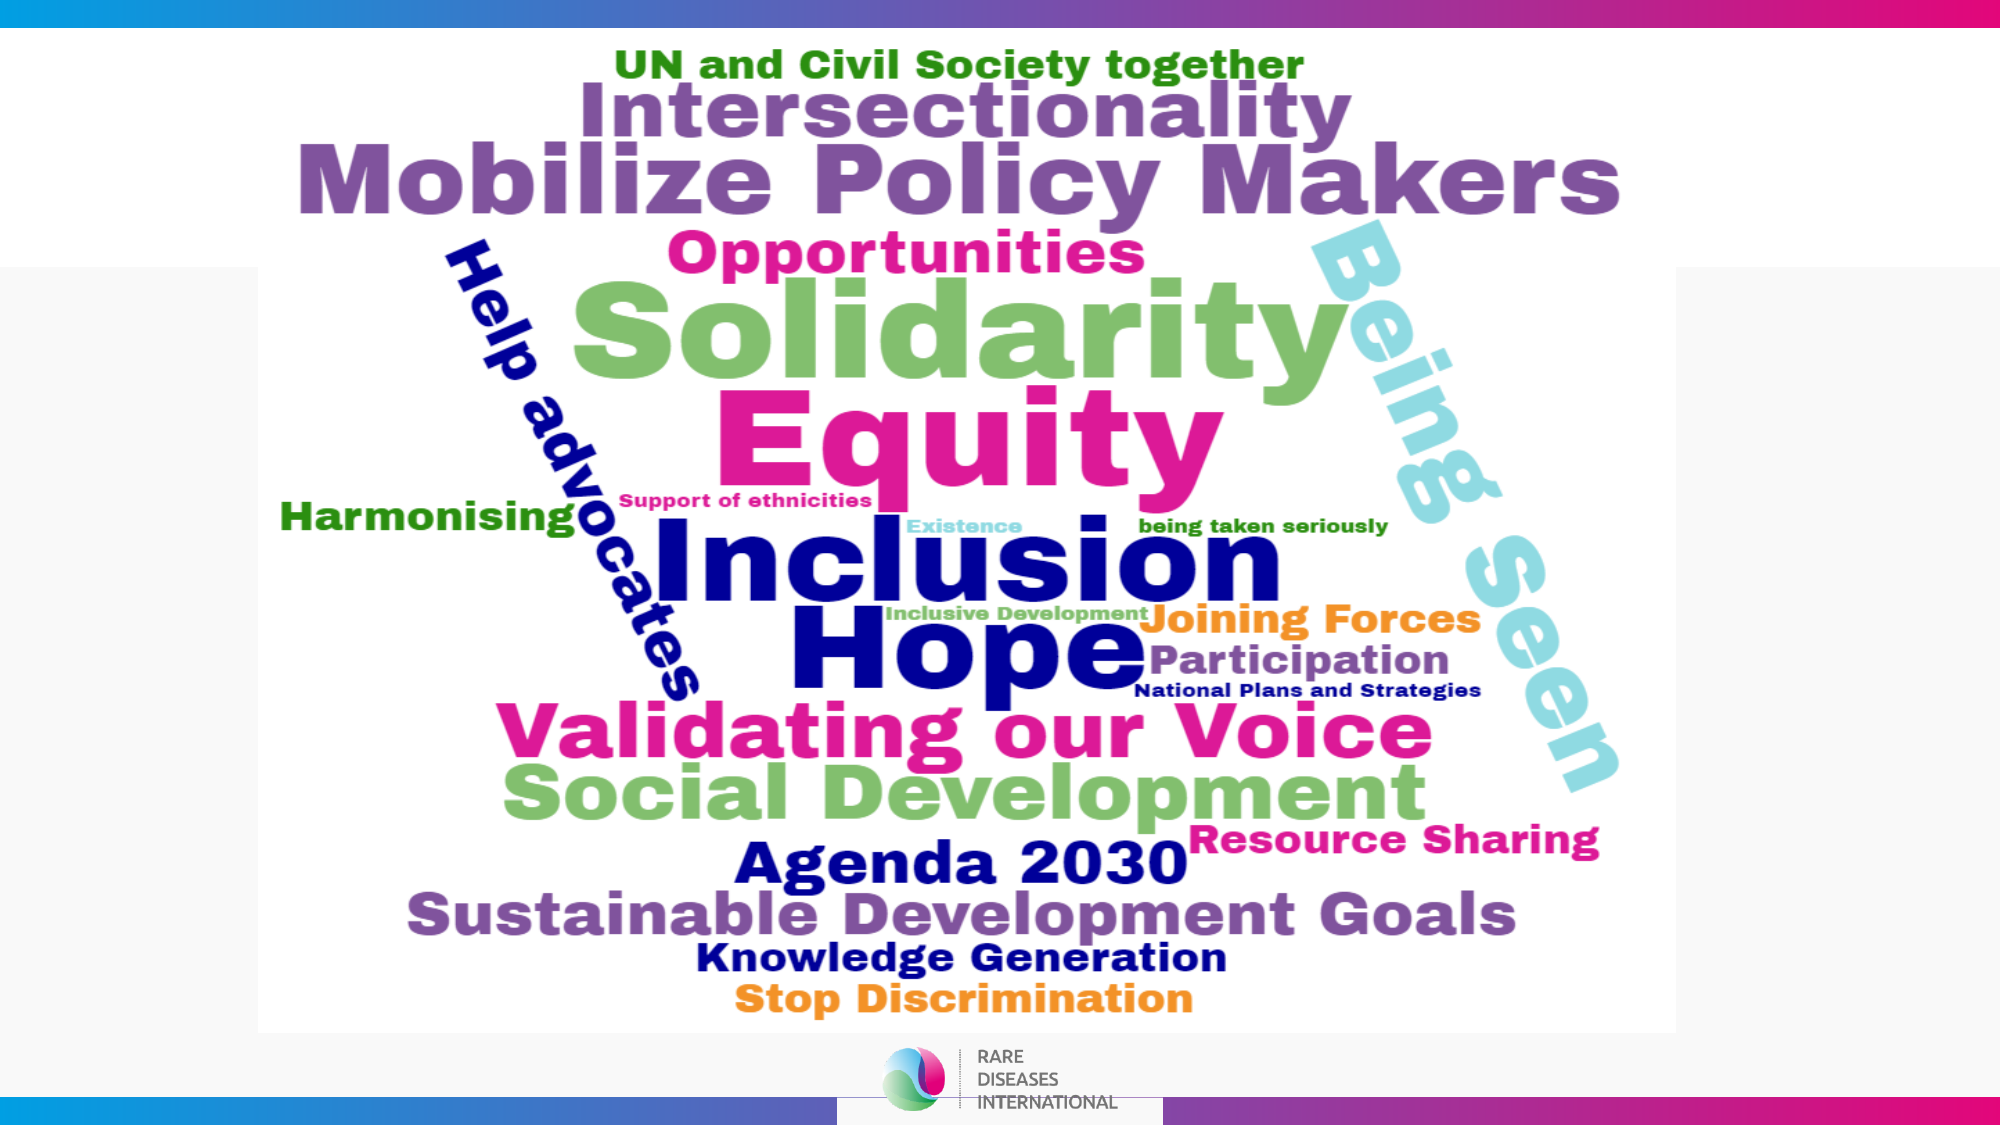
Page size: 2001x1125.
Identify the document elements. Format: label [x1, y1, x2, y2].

picture [258, 48, 1676, 1033]
picture [882, 1047, 1118, 1111]
